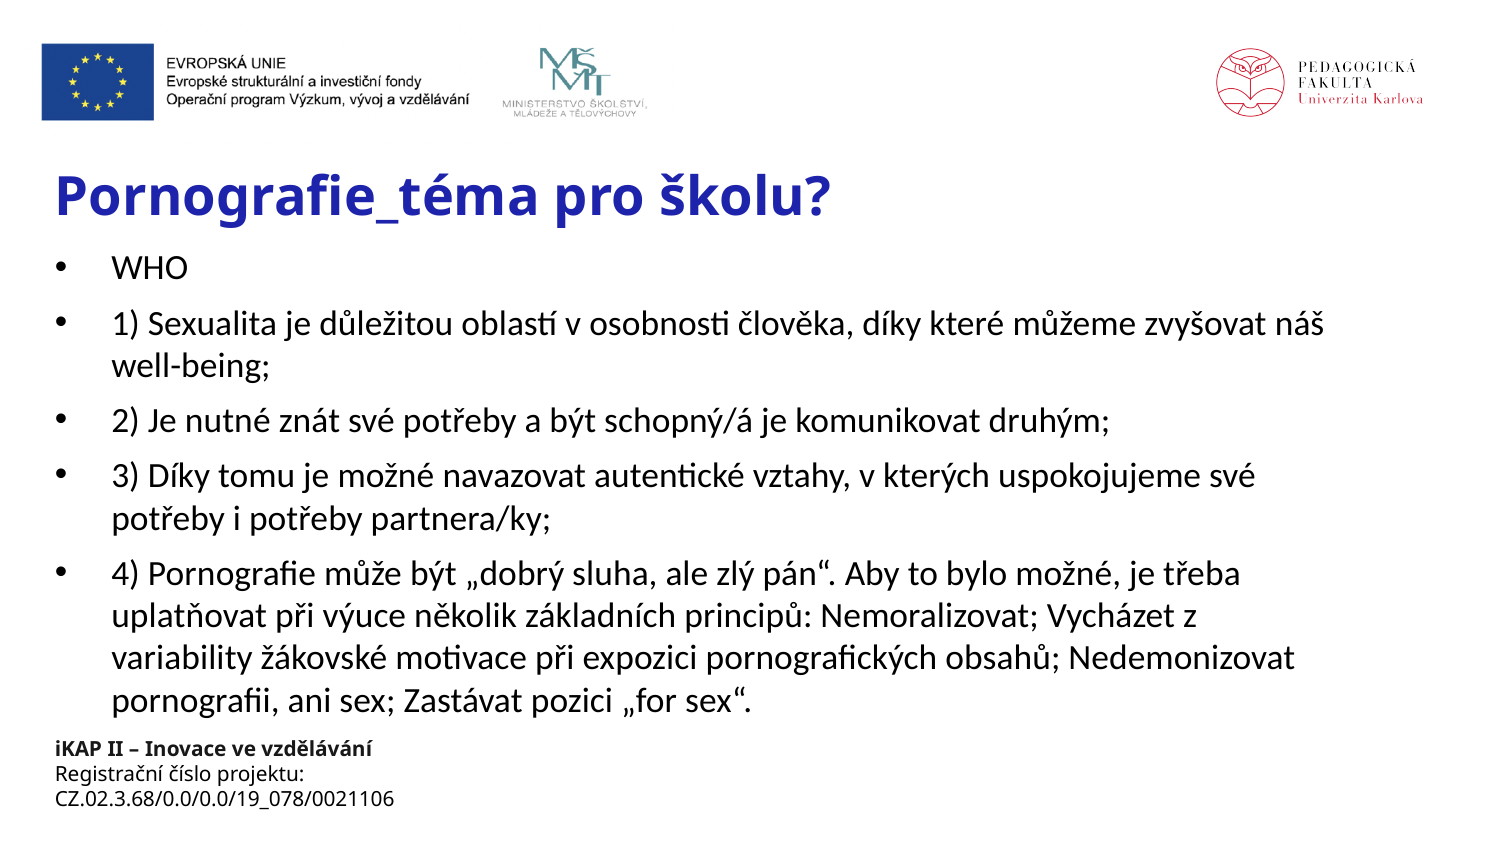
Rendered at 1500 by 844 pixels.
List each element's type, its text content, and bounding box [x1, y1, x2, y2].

picture [1199, 30, 1440, 134]
picture [24, 24, 674, 148]
text_box WHO 1) Sexualita je důležitou oblastí v osobnosti člověka, díky které můžeme zvyšovat náš well-being; 2) Je nutné znát své potřeby a být schopný/á je komunikovat druhým; 3) Díky tomu je možné navazovat autentické vztahy, v kterých uspokojujeme své potřeby i potřeby partnera/ky; 4) Pornografie může být „dobrý sluha, ale zlý pán“. Aby to bylo možné, je třeba uplatňovat při výuce několik základních principů: Nemoralizovat; Vycházet z variability žákovské motivace při expozici pornografických obsahů; Nedemonizovat pornografii, ani sex; Zastávat pozici „for sex“. [39, 229, 1361, 735]
text_box Pornografie_téma pro školu? [39, 146, 1361, 229]
text_box iKAP II – Inovace ve vzdělávání Registrační číslo projektu: CZ.02.3.68/0.0/0.0/19_078/0021106 [40, 727, 771, 818]
